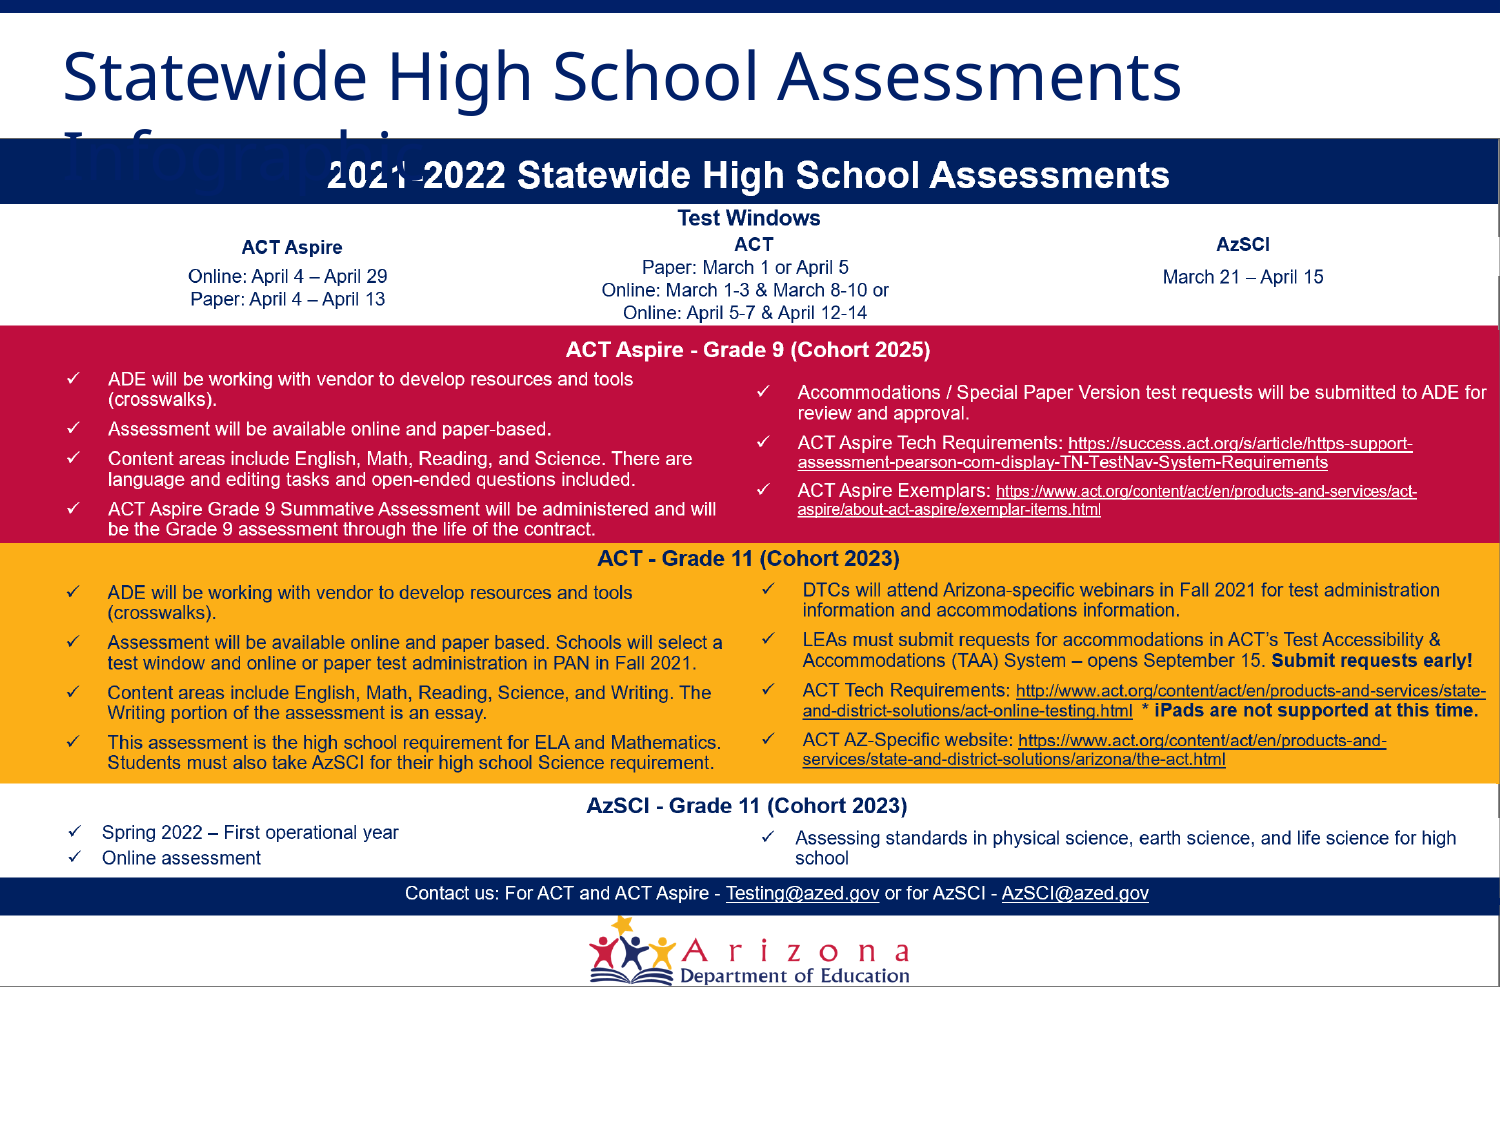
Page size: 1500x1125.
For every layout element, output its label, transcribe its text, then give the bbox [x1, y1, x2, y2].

picture [0, 138, 1500, 987]
title Statewide High School Assessments Infographic [62, 34, 1460, 115]
